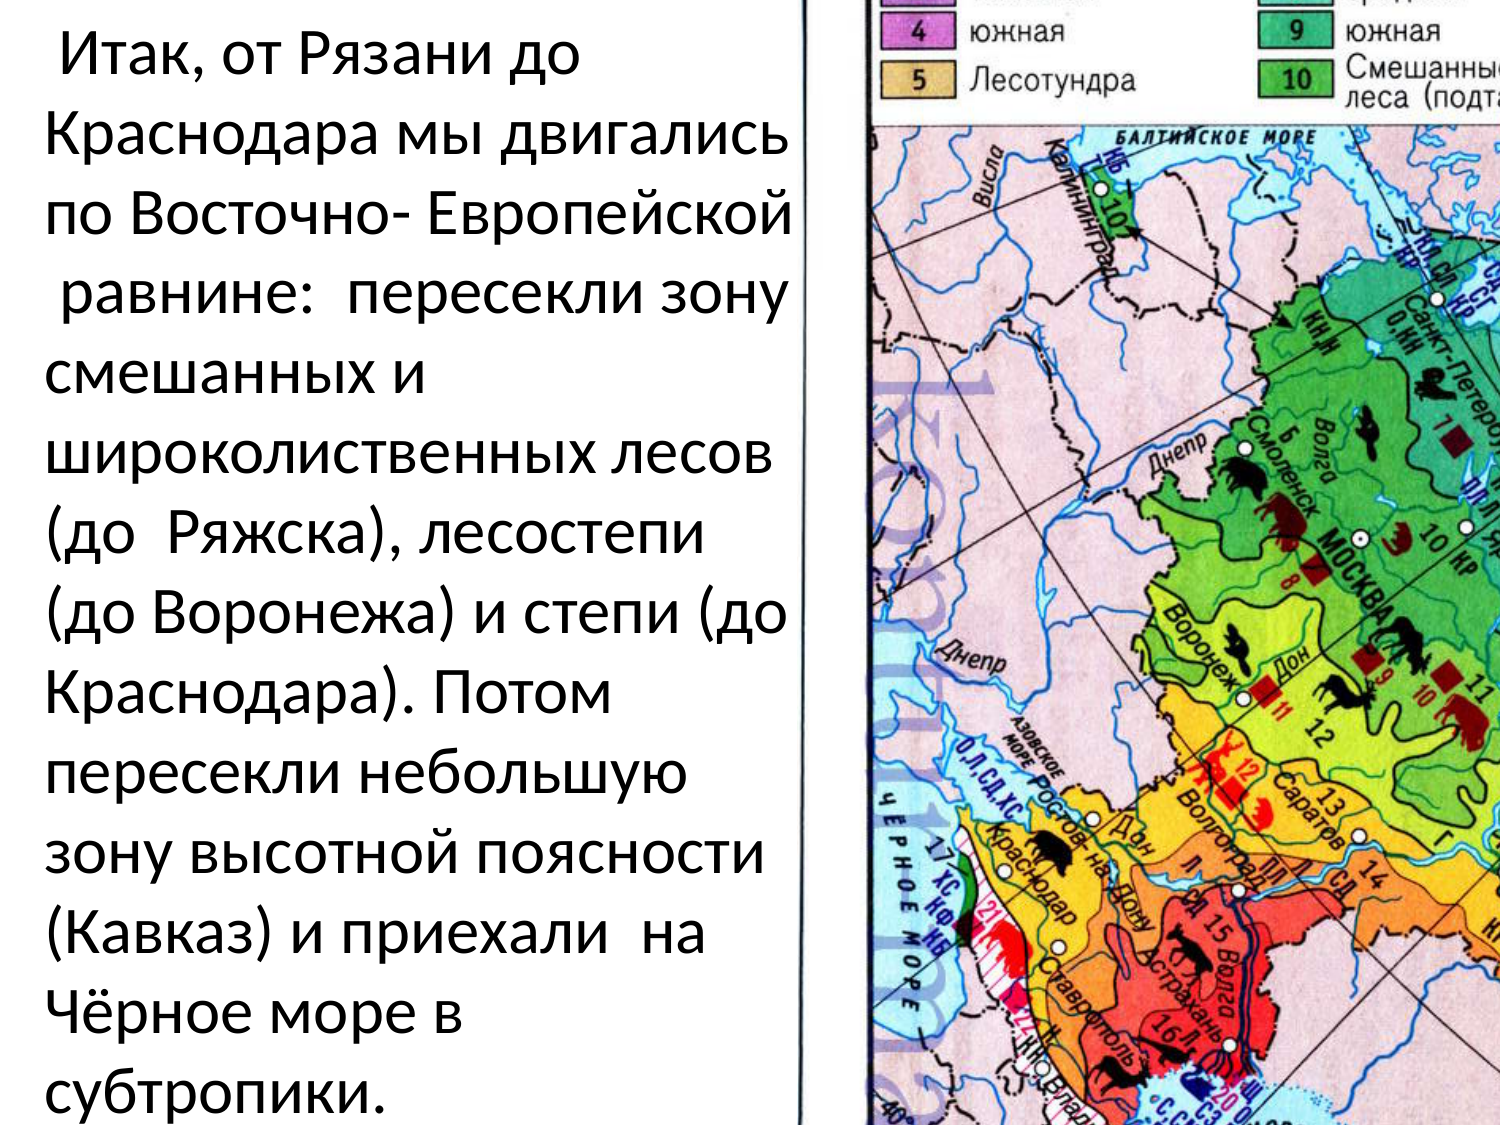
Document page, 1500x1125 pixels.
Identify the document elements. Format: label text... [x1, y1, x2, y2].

picture [796, 0, 1500, 1125]
list Итак, от Рязани до Краснодара мы двигались по Восточно- Европейской равнине: пересекли зону смешанных и широколиственных лесов (до Ряжска), лесостепи (до Воронежа) и степи (до Краснодара). Потом пересекли небольшую зону высотной поясности (Кавказ) и приехали на Чёрное море в субтропики. [29, 0, 789, 1106]
